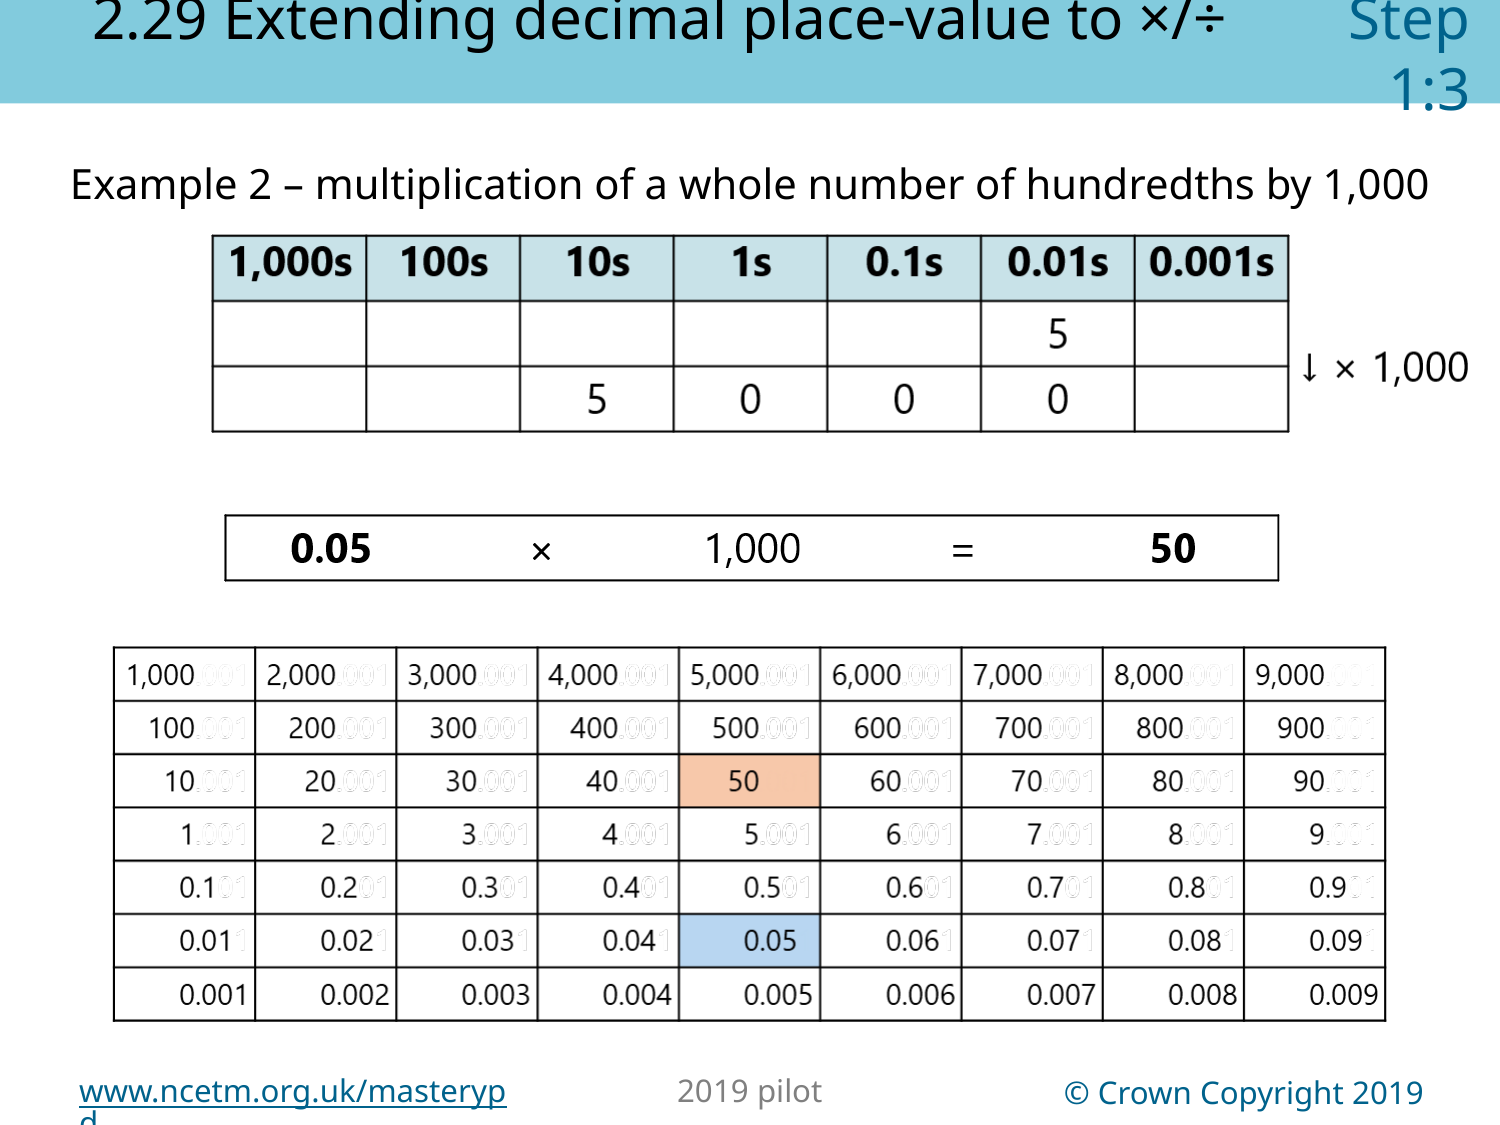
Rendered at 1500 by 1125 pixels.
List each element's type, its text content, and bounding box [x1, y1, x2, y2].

list 2.29 Extending decimal place-value to ×/÷ Step 1:3 [0, 0, 1500, 104]
picture [224, 509, 1280, 600]
text_box Example 2 – multiplication of a whole number of hundredths by 1,000 [55, 150, 1445, 216]
picture [112, 646, 1388, 1029]
picture [41, 221, 1485, 449]
